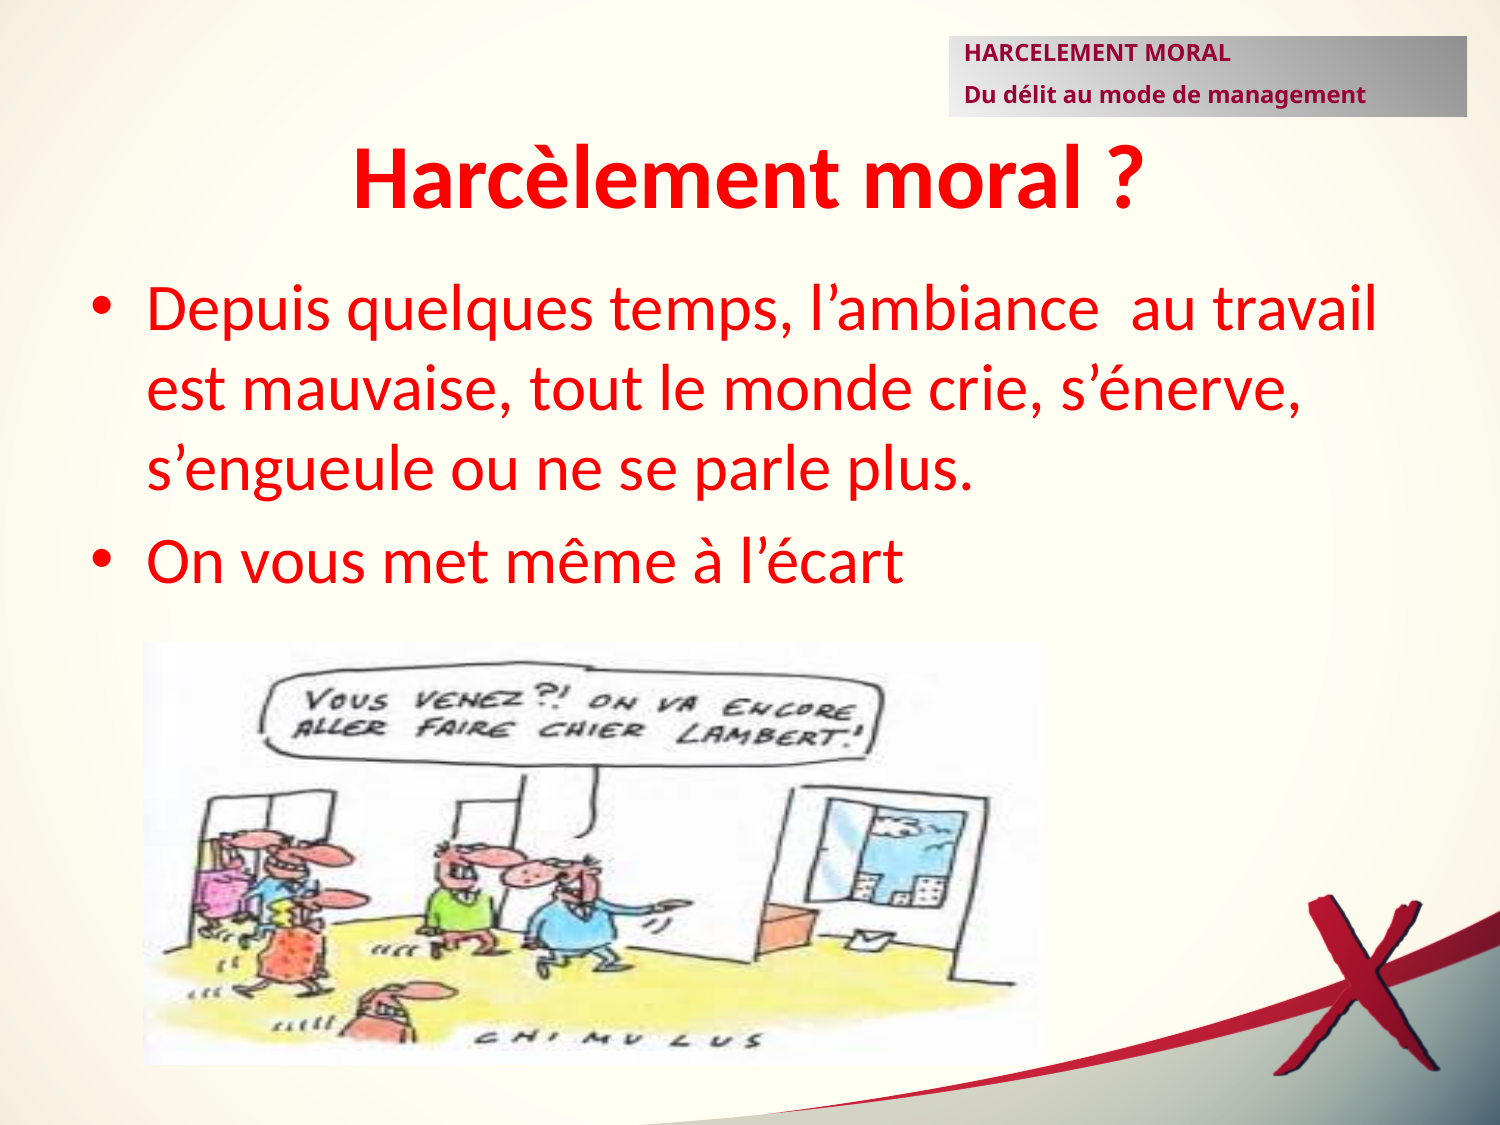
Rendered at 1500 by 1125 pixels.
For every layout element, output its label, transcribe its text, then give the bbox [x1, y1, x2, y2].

picture [0, 0, 1500, 1125]
title Harcèlement moral ? [75, 108, 1425, 236]
text_box HARCELEMENT MORAL Du délit au mode de management [949, 36, 1468, 117]
list Depuis quelques temps, l’ambiance au travail est mauvaise, tout le monde crie, s’énerve, s’engueule ou ne se parle plus. On vous met même à l’écart [75, 256, 1425, 1029]
